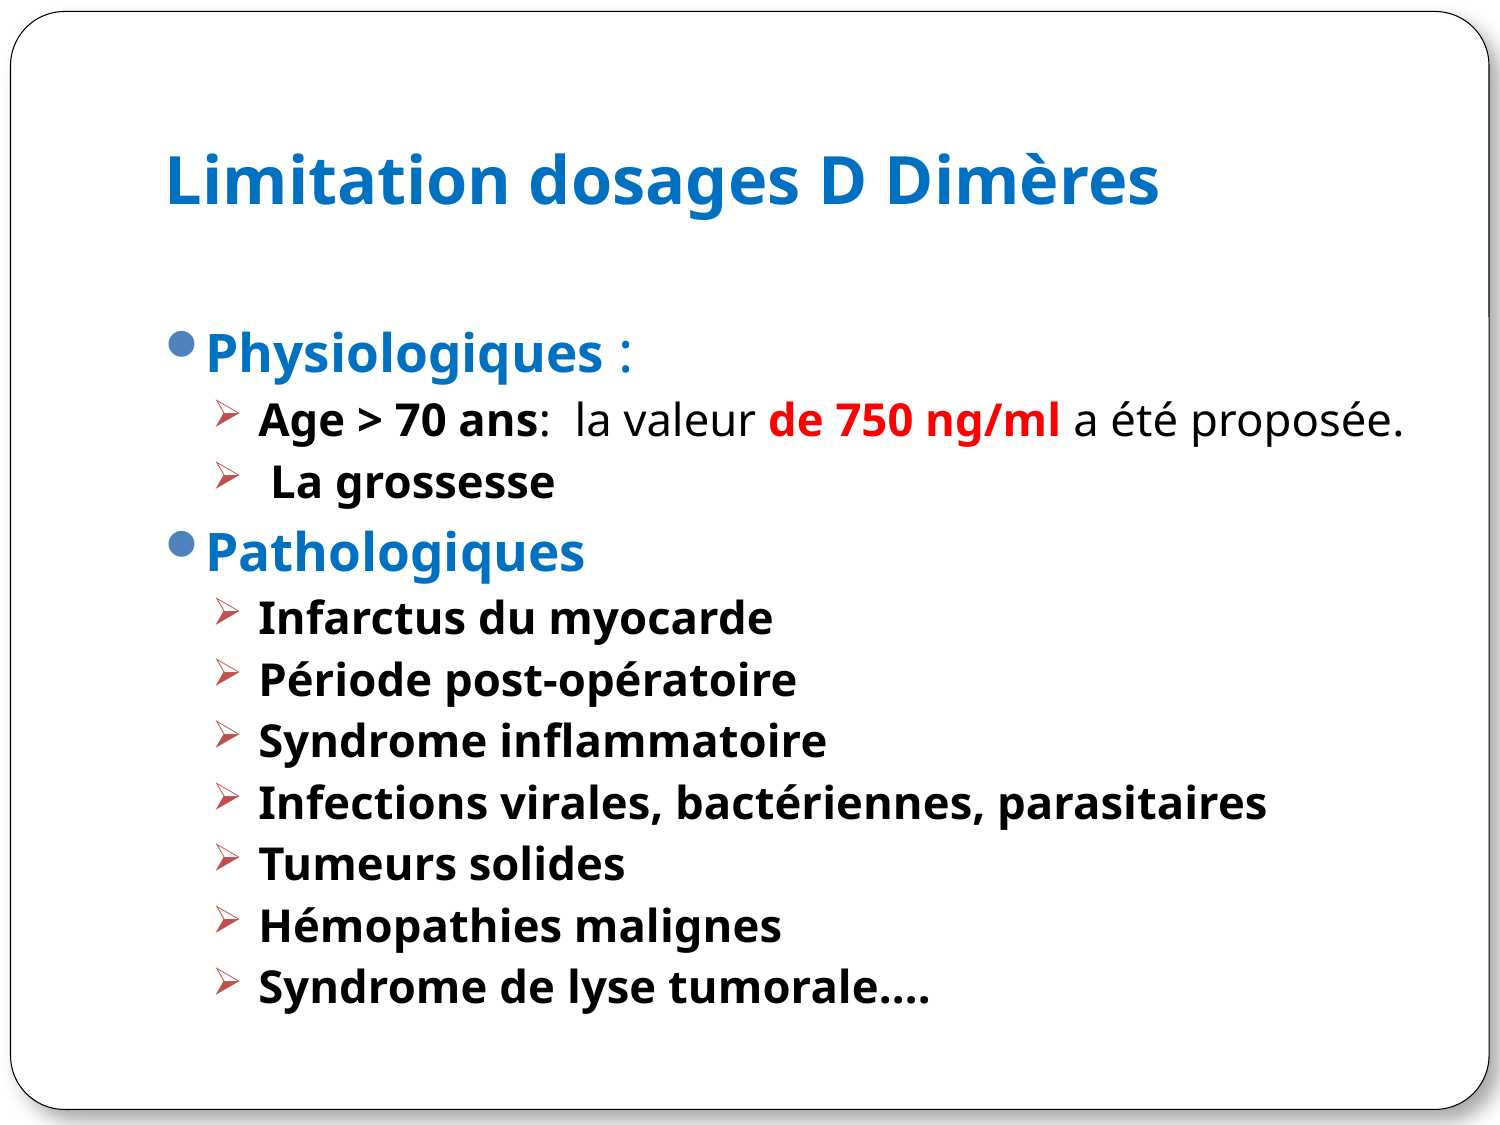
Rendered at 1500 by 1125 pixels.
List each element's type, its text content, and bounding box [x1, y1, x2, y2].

list Physiologiques : Age > 70 ans: la valeur de 750 ng/ml a été proposée. La grossesse Pathologiques Infarctus du myocarde Période post-opératoire Syndrome inflammatoire Infections virales, bactériennes, parasitaires Tumeurs solides Hémopathies malignes Syndrome de lyse tumorale…. [150, 308, 1425, 1059]
title Limitation dosages D Dimères [150, 45, 1425, 233]
